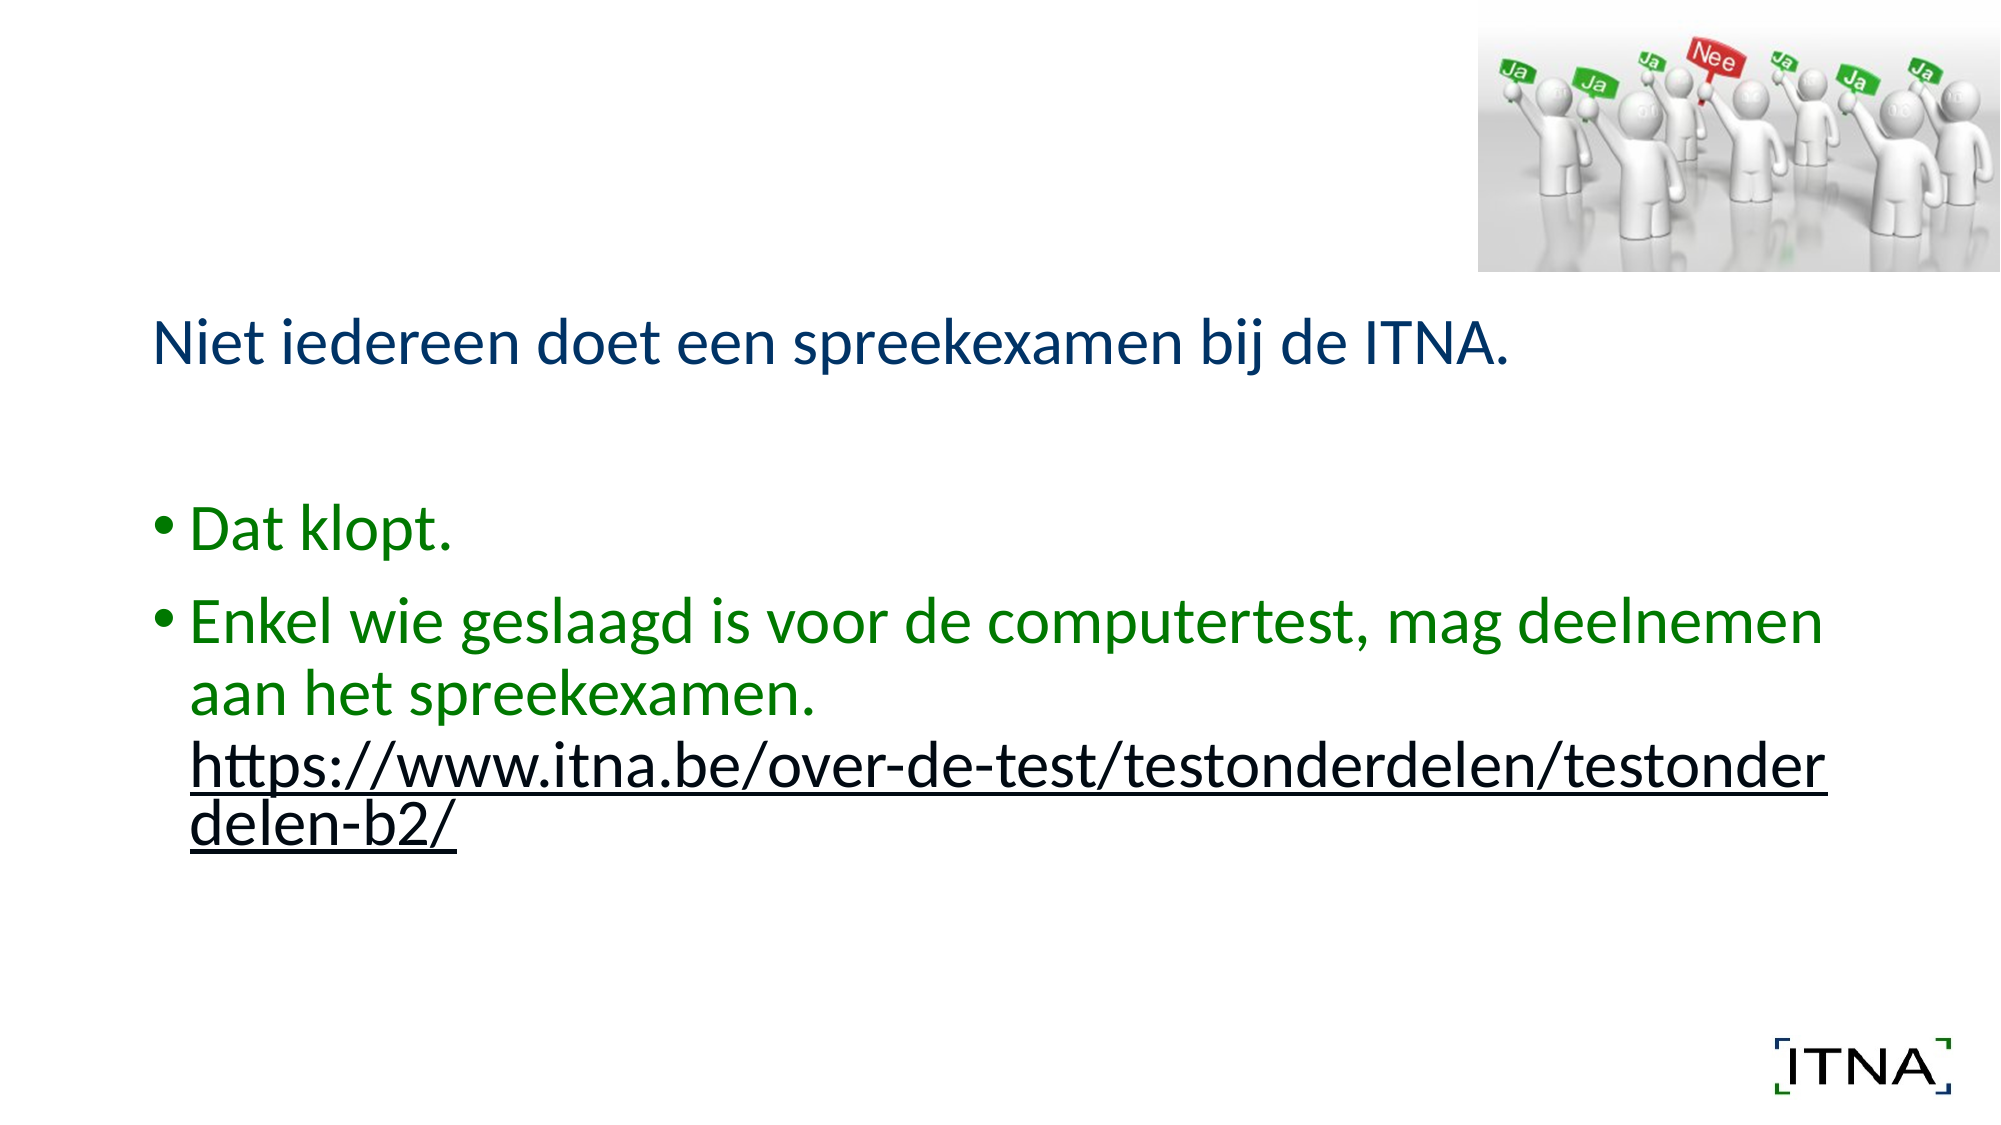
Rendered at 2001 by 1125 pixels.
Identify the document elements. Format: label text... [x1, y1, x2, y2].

list Niet iedereen doet een spreekexamen bij de ITNA. Dat klopt. Enkel wie geslaagd is voor de computertest, mag deelnemen aan het spreekexamen. https://www.itna.be/over-de-test/testonderdelen/testonderdelen-b2/ [137, 299, 1868, 1014]
picture [1478, 0, 2000, 272]
picture [1771, 1035, 1954, 1100]
